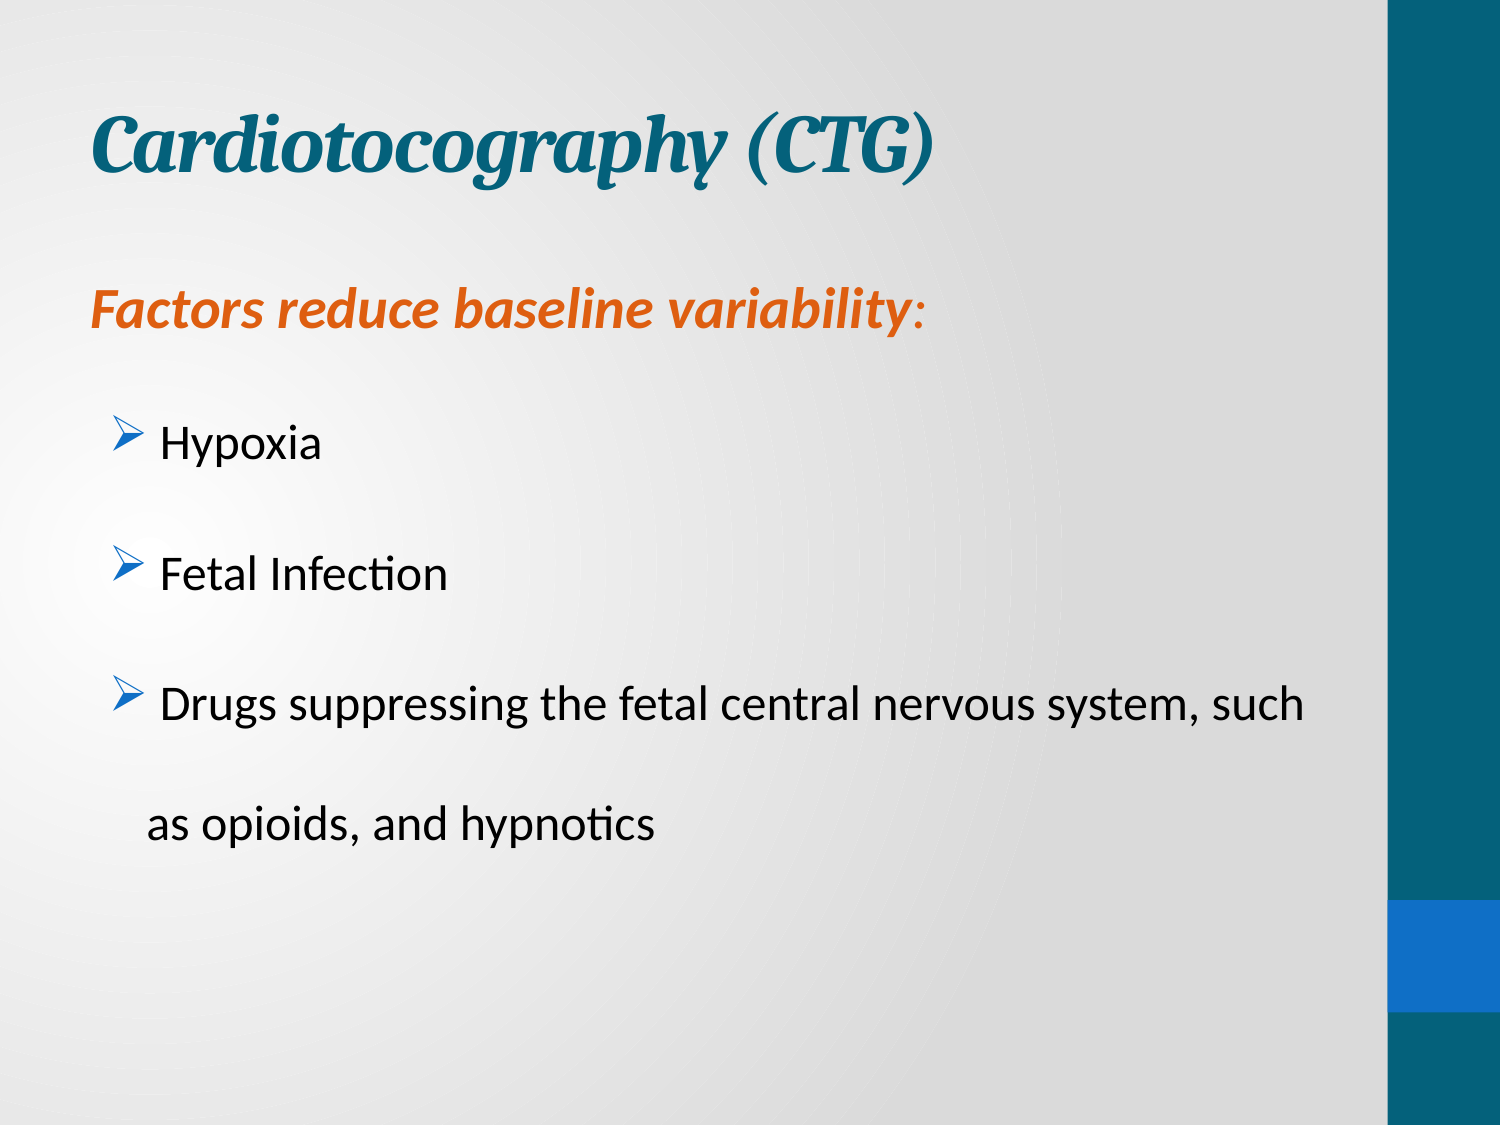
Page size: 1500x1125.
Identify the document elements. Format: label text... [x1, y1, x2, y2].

title Cardiotocography (CTG) [75, 45, 1325, 233]
list Factors reduce baseline variability: Hypoxia Fetal Infection Drugs suppressing the fetal central nervous system, such as opioids, and hypnotics [75, 262, 1325, 1050]
